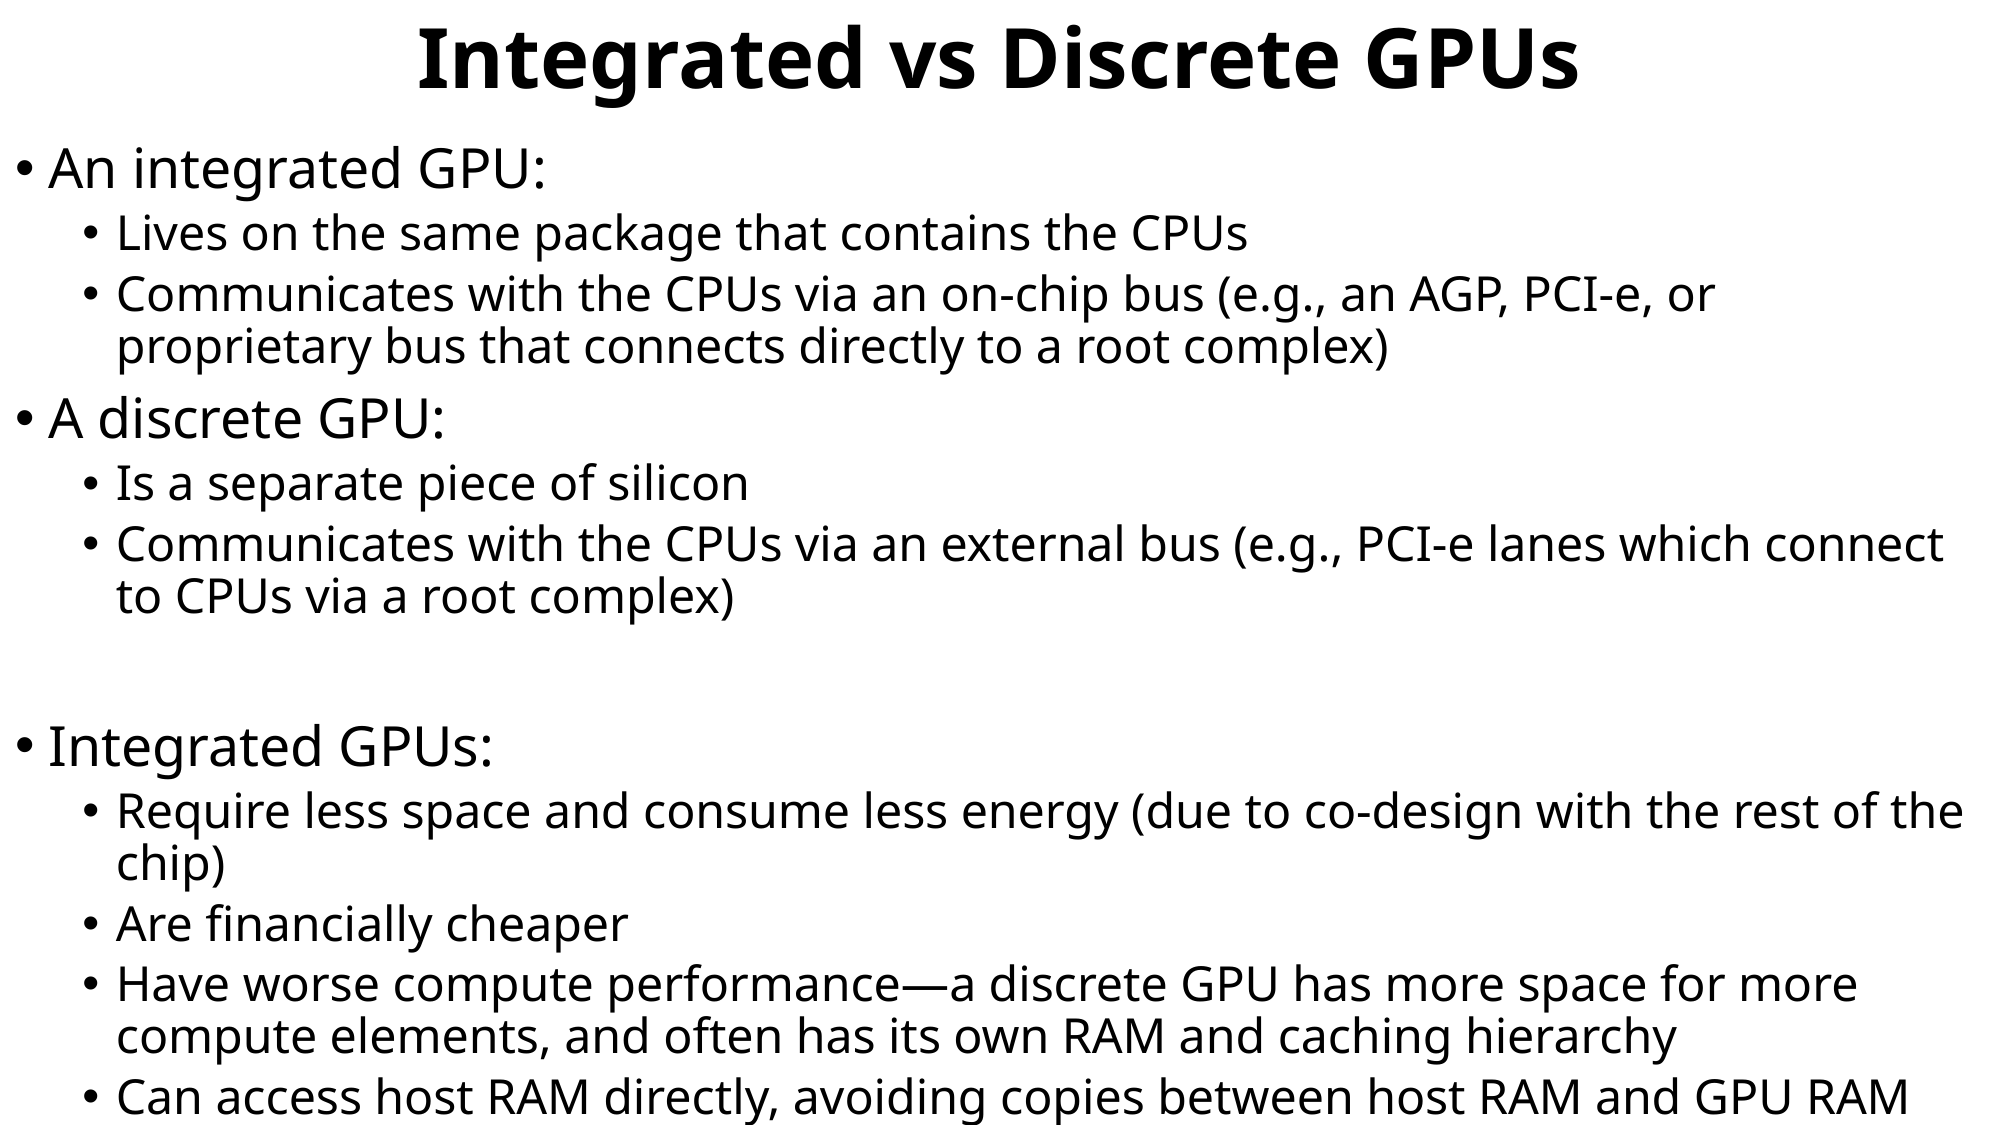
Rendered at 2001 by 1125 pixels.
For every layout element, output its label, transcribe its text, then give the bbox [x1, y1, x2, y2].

list An integrated GPU: Lives on the same package that contains the CPUs Communicates with the CPUs via an on-chip bus (e.g., an AGP, PCI-e, or proprietary bus that connects directly to a root complex) A discrete GPU: Is a separate piece of silicon Communicates with the CPUs via an external bus (e.g., PCI-e lanes which connect to CPUs via a root complex) Integrated GPUs: Require less space and consume less energy (due to co-design with the rest of the chip) Are financially cheaper Have worse compute performance—a discrete GPU has more space for more compute elements, and often has its own RAM and caching hierarchy Can access host RAM directly, avoiding copies between host RAM and GPU RAM [0, 132, 2000, 1125]
title Integrated vs Discrete GPUs [137, 8, 1863, 114]
